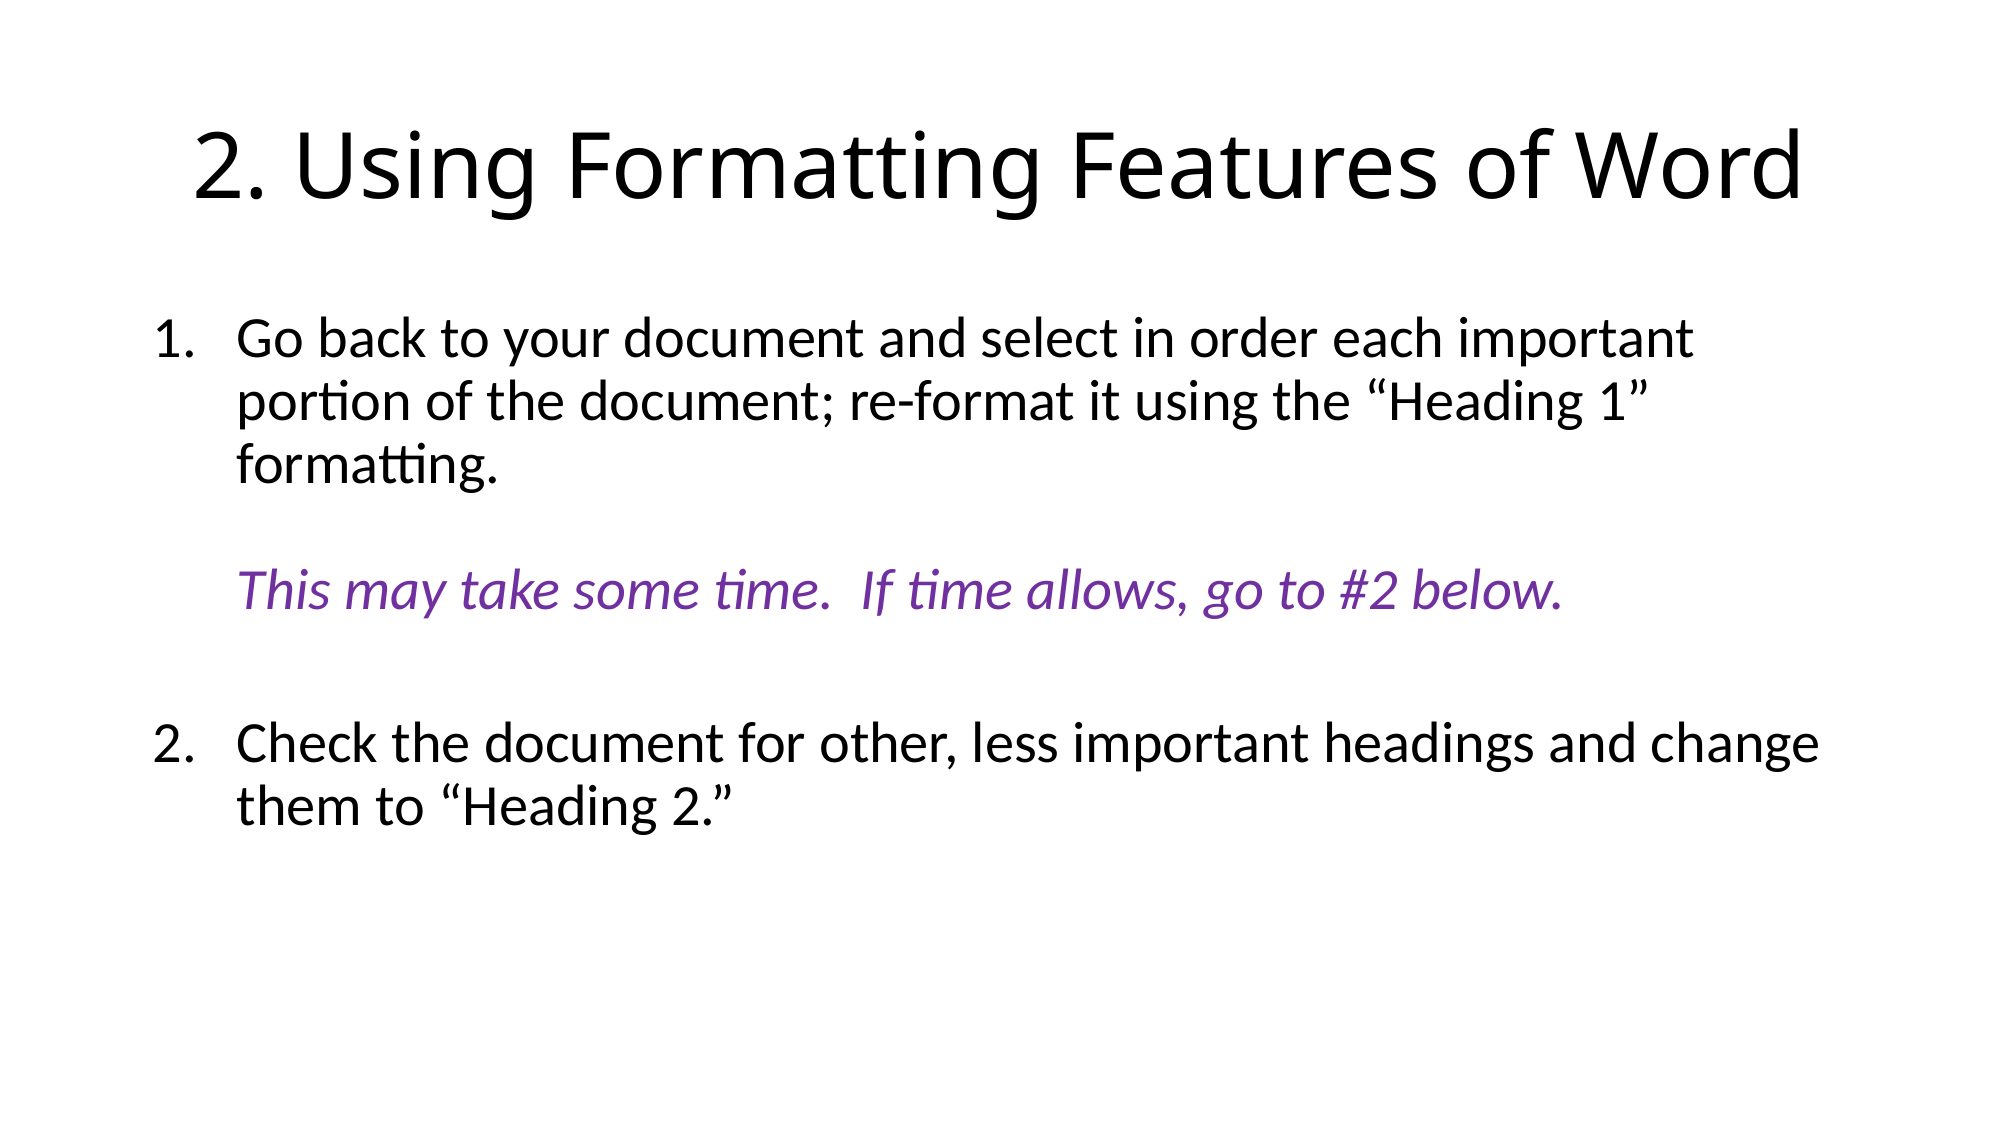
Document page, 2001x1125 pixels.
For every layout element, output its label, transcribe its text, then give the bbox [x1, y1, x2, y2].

title 2. Using Formatting Features of Word [137, 59, 1863, 278]
list Go back to your document and select in order each important portion of the document; re-format it using the “Heading 1” formatting. This may take some time. If time allows, go to #2 below. Check the document for other, less important headings and change them to “Heading 2.” [137, 299, 1863, 1014]
